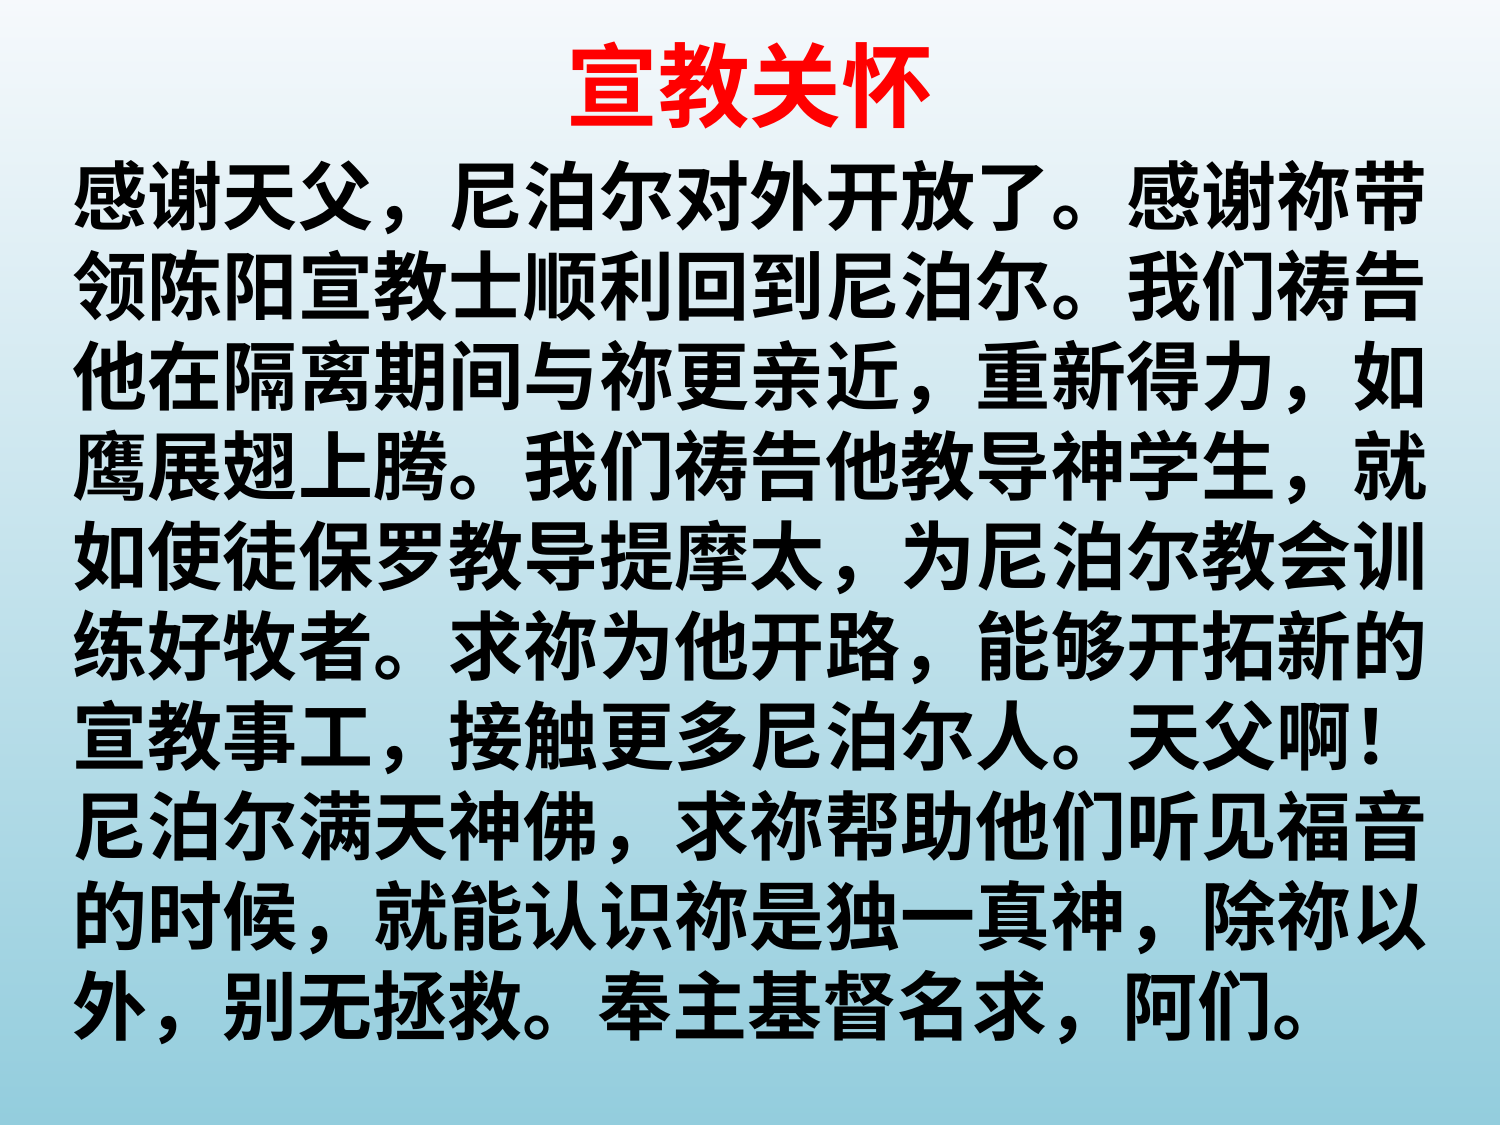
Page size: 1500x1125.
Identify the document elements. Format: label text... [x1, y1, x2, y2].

list 感谢天父，尼泊尔对外开放了。感谢祢带领陈阳宣教士顺利回到尼泊尔。我们祷告他在隔离期间与祢更亲近，重新得力，如鹰展翅上腾。我们祷告他教导神学生，就如使徒保罗教导提摩太，为尼泊尔教会训练好牧者。求祢为他开路，能够开拓新的宣教事工，接触更多尼泊尔人。天父啊！尼泊尔满天神佛，求祢帮助他们听见福音的时候，就能认识祢是独一真神，除祢以外，别无拯救。奉主基督名求，阿们。 [57, 141, 1443, 1092]
text_box 宣教关怀 [0, 31, 1500, 137]
